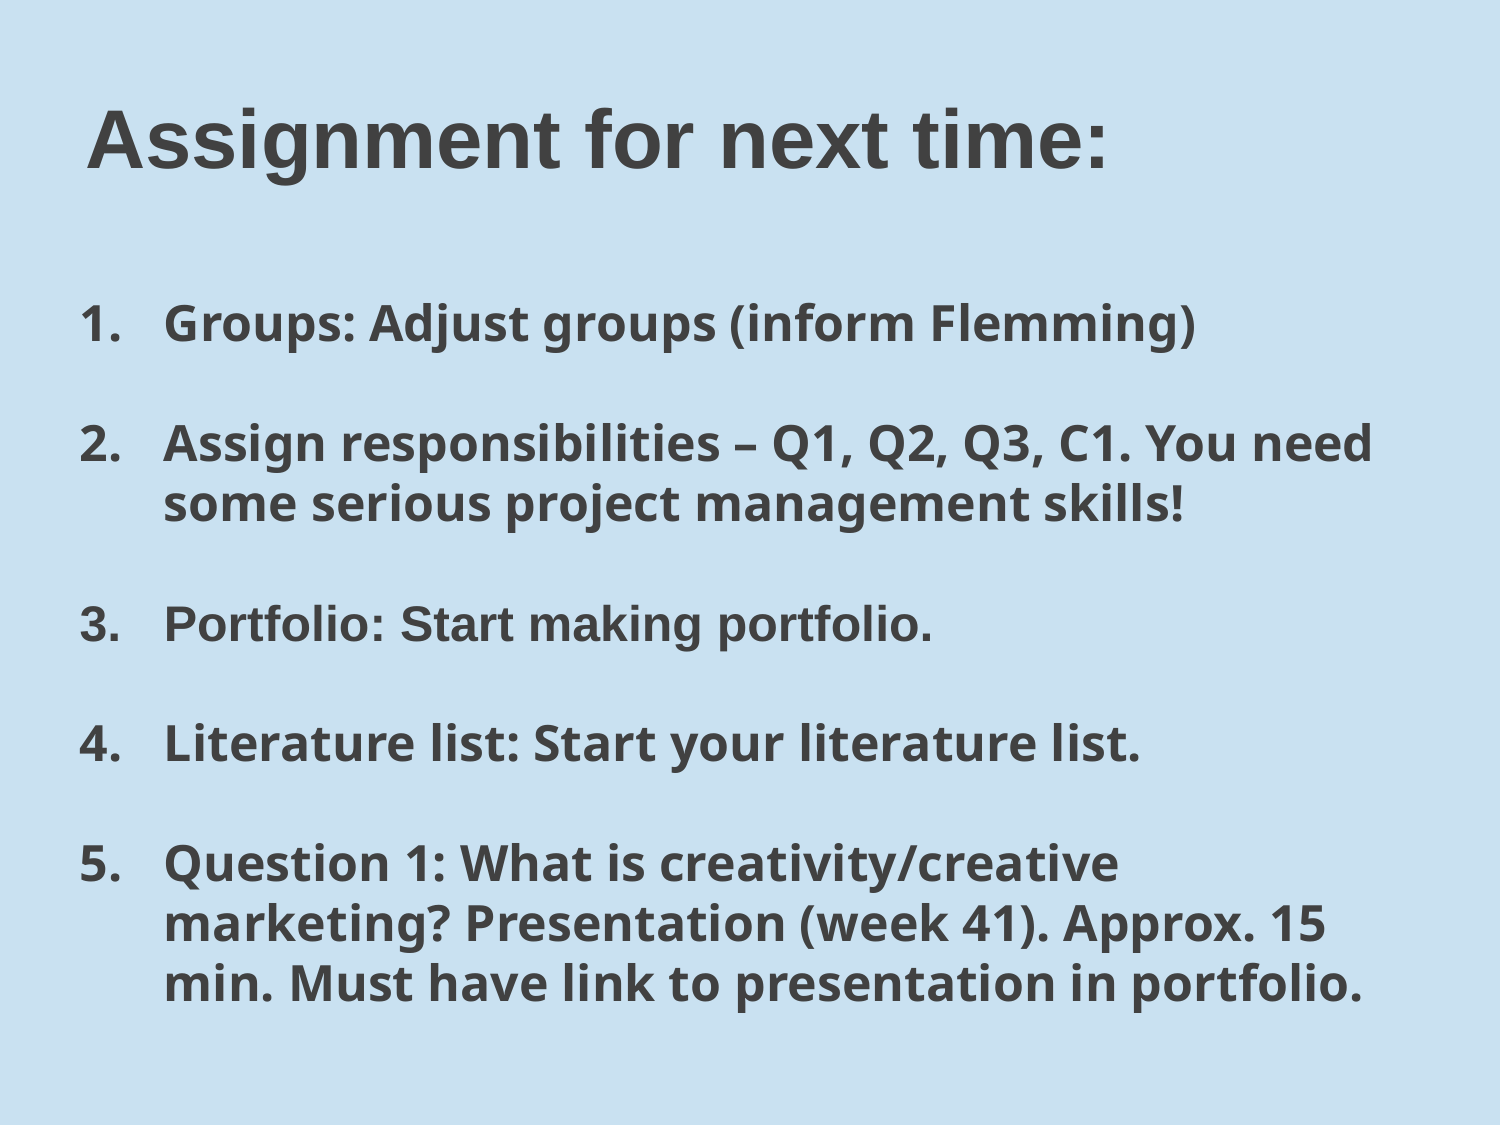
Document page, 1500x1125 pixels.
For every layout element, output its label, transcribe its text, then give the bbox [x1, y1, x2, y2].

text_box Assignment for next time: [70, 78, 1128, 193]
text_box Groups: Adjust groups (inform Flemming) Assign responsibilities – Q1, Q2, Q3, C1. You need some serious project management skills! Portfolio: Start making portfolio. Literature list: Start your literature list. Question 1: What is creativity/creative marketing? Presentation (week 41). Approx. 15 min. Must have link to presentation in portfolio. [64, 283, 1400, 1125]
